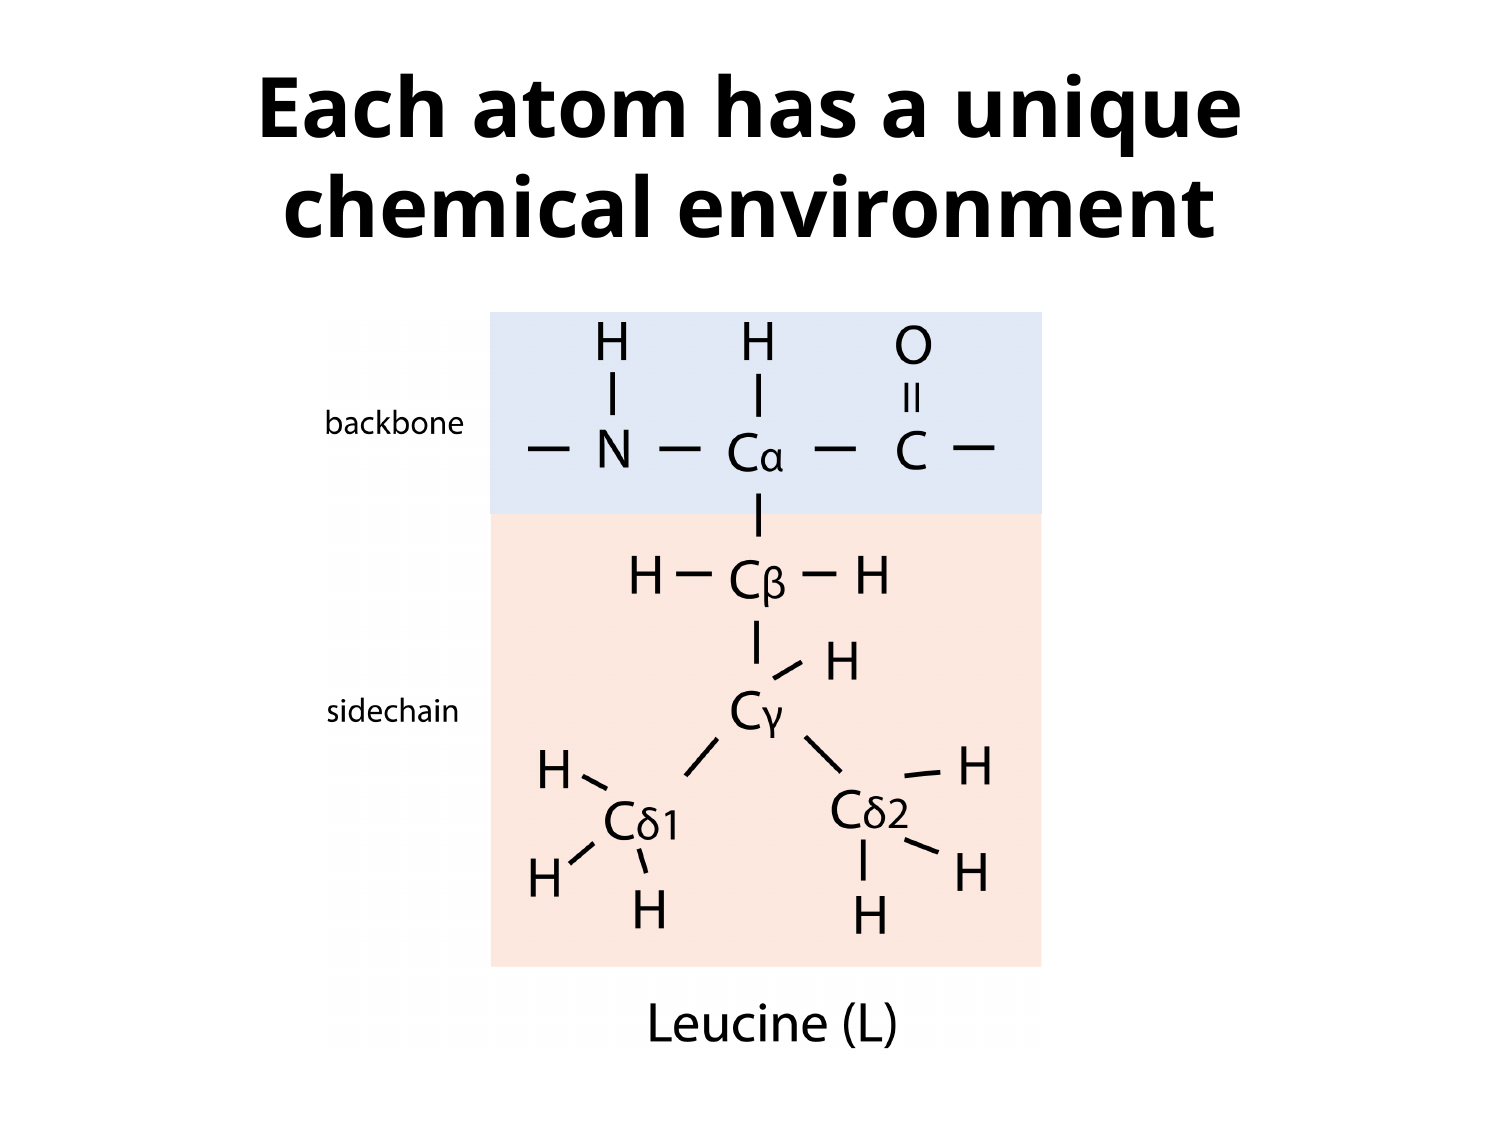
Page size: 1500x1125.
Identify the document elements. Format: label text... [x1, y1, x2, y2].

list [324, 312, 1042, 1056]
title Each atom has a unique chemical environment [75, 45, 1425, 263]
